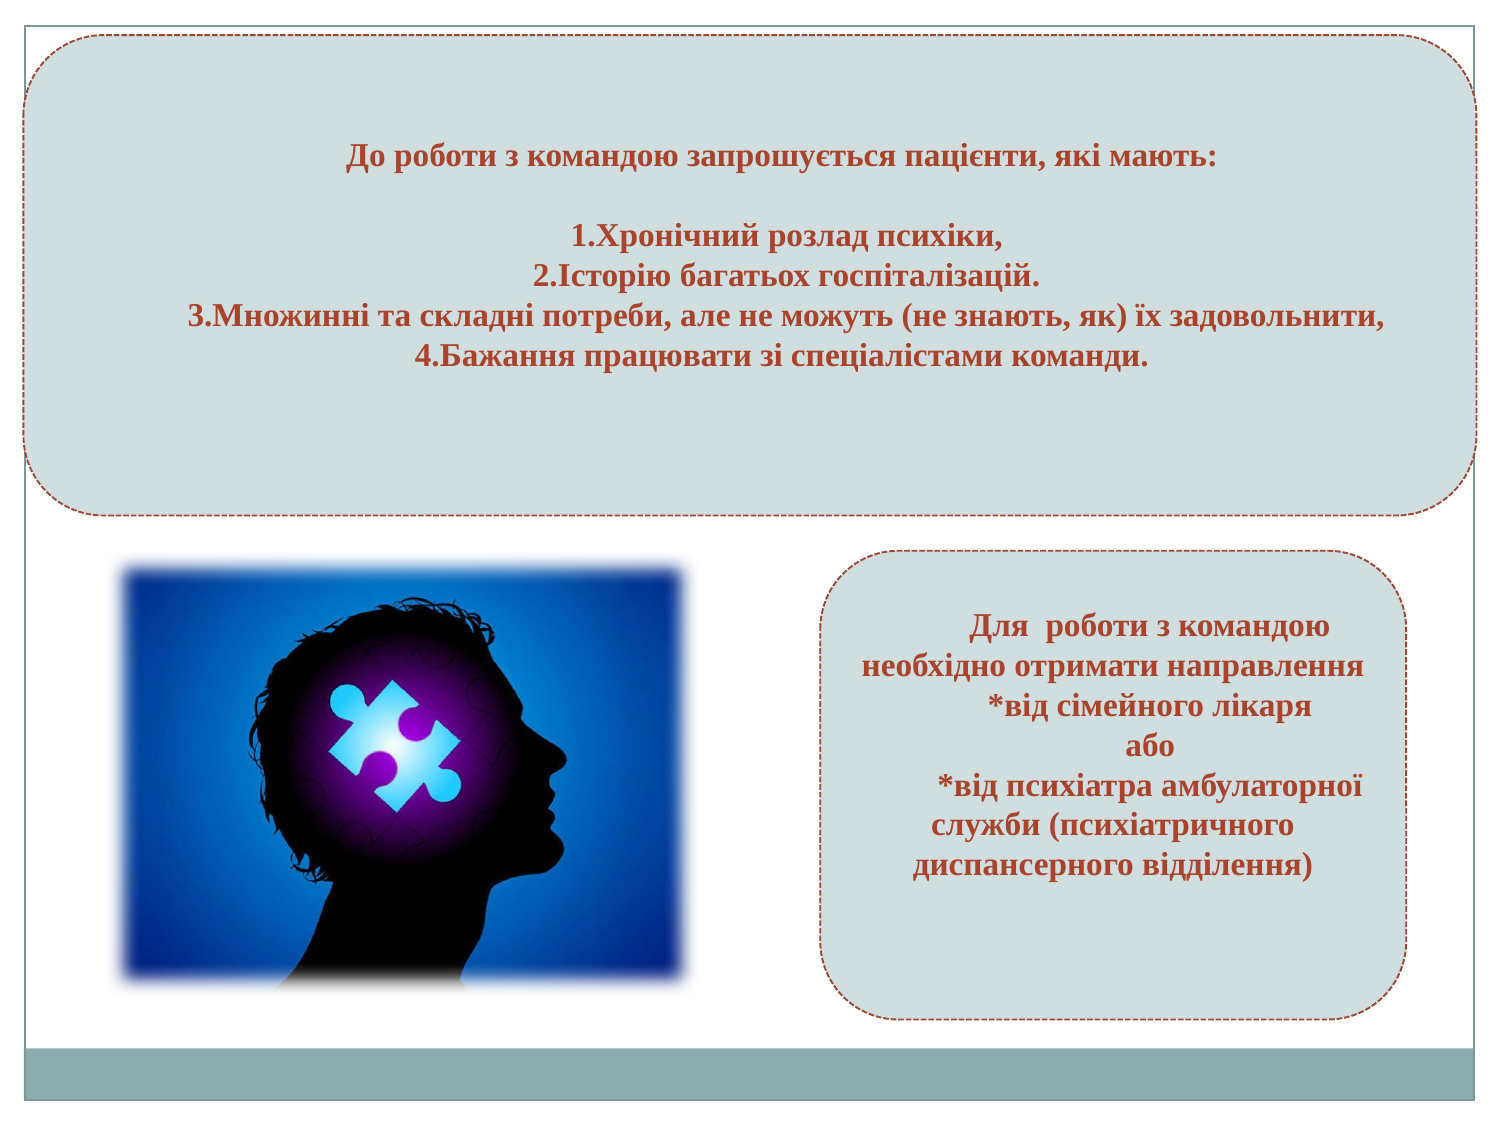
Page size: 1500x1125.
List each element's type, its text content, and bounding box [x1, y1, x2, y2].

text_box [23, 644, 98, 721]
picture [105, 550, 700, 997]
text_box До роботи з командою запрошується пацієнти, які мають: Хронічний розлад психіки, Історію багатьох госпіталізацій. Множинні та складні потреби, але не можуть (не знають, як) їх задовольнити, Бажання працювати зі спеціалістами команди. [22, 34, 1478, 517]
text_box Для роботи з командою необхідно отримати направлення *від сімейного лікаря або *від психіатра амбулаторної служби (психіатричного диспансерного відділення) [819, 549, 1408, 1021]
